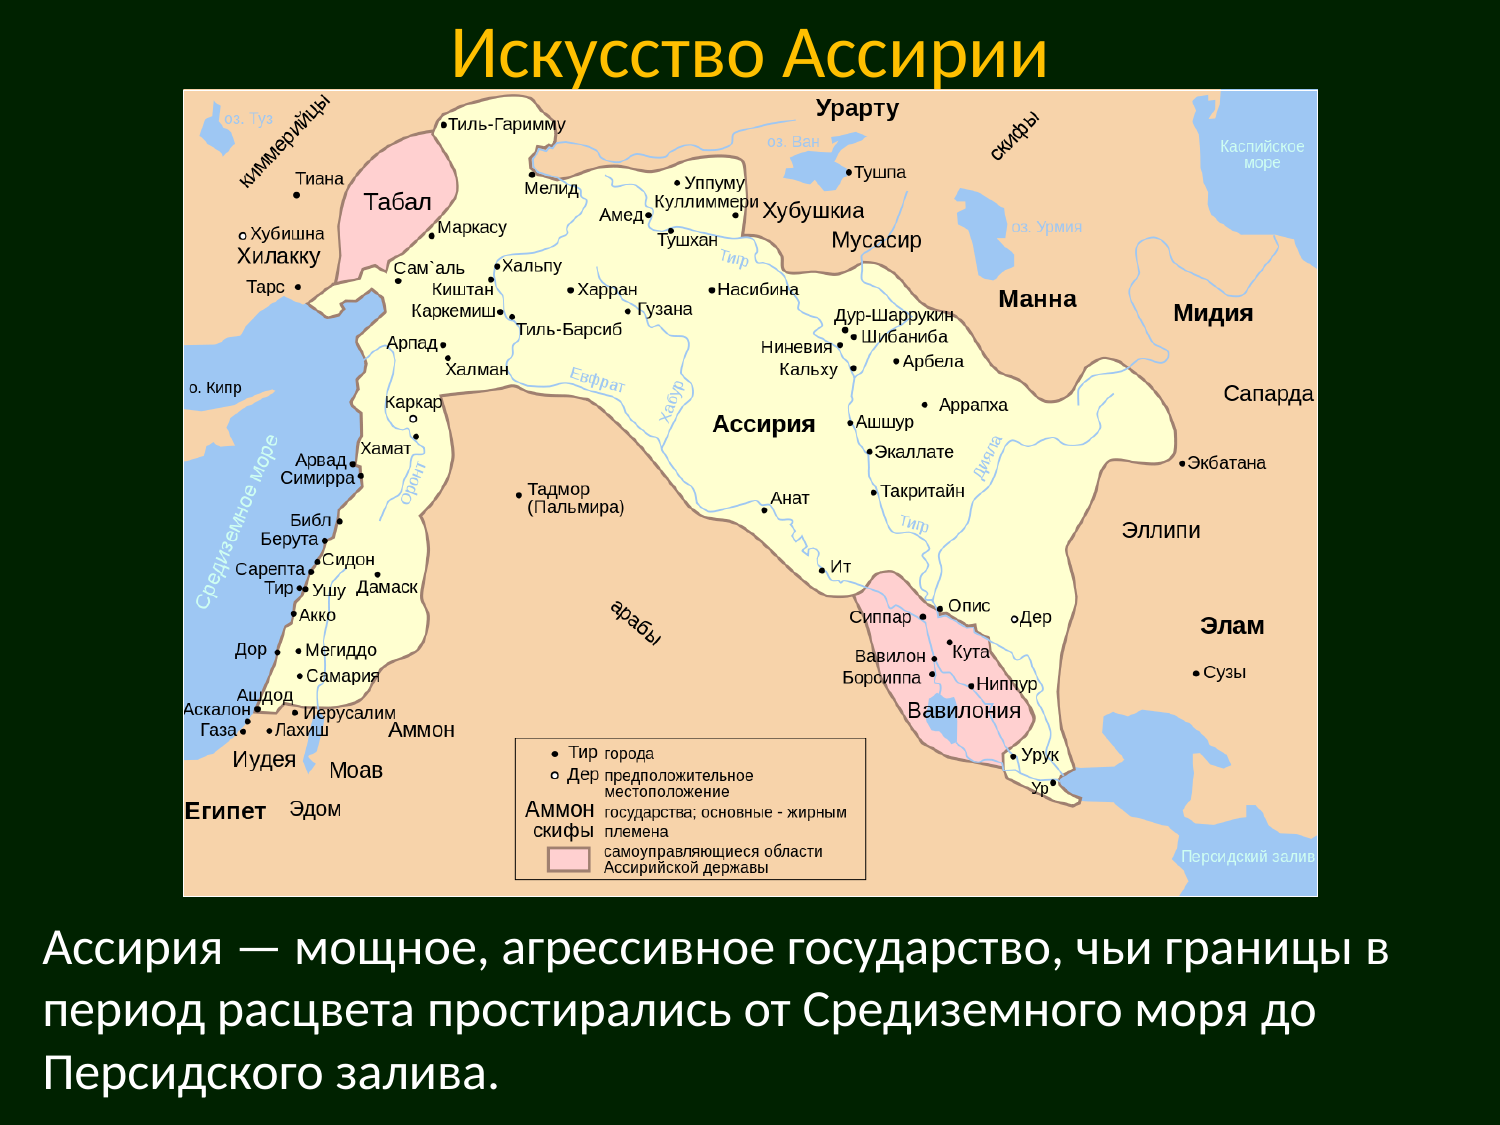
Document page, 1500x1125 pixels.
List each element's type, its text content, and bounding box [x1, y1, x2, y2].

text_box Ассирия — мощное, агрессивное государство, чьи границы в период расцвета простирались от Средиземного моря до Персидского залива. [27, 904, 1500, 1108]
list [182, 89, 1318, 897]
title Искусство Ассирии [0, 0, 1500, 183]
